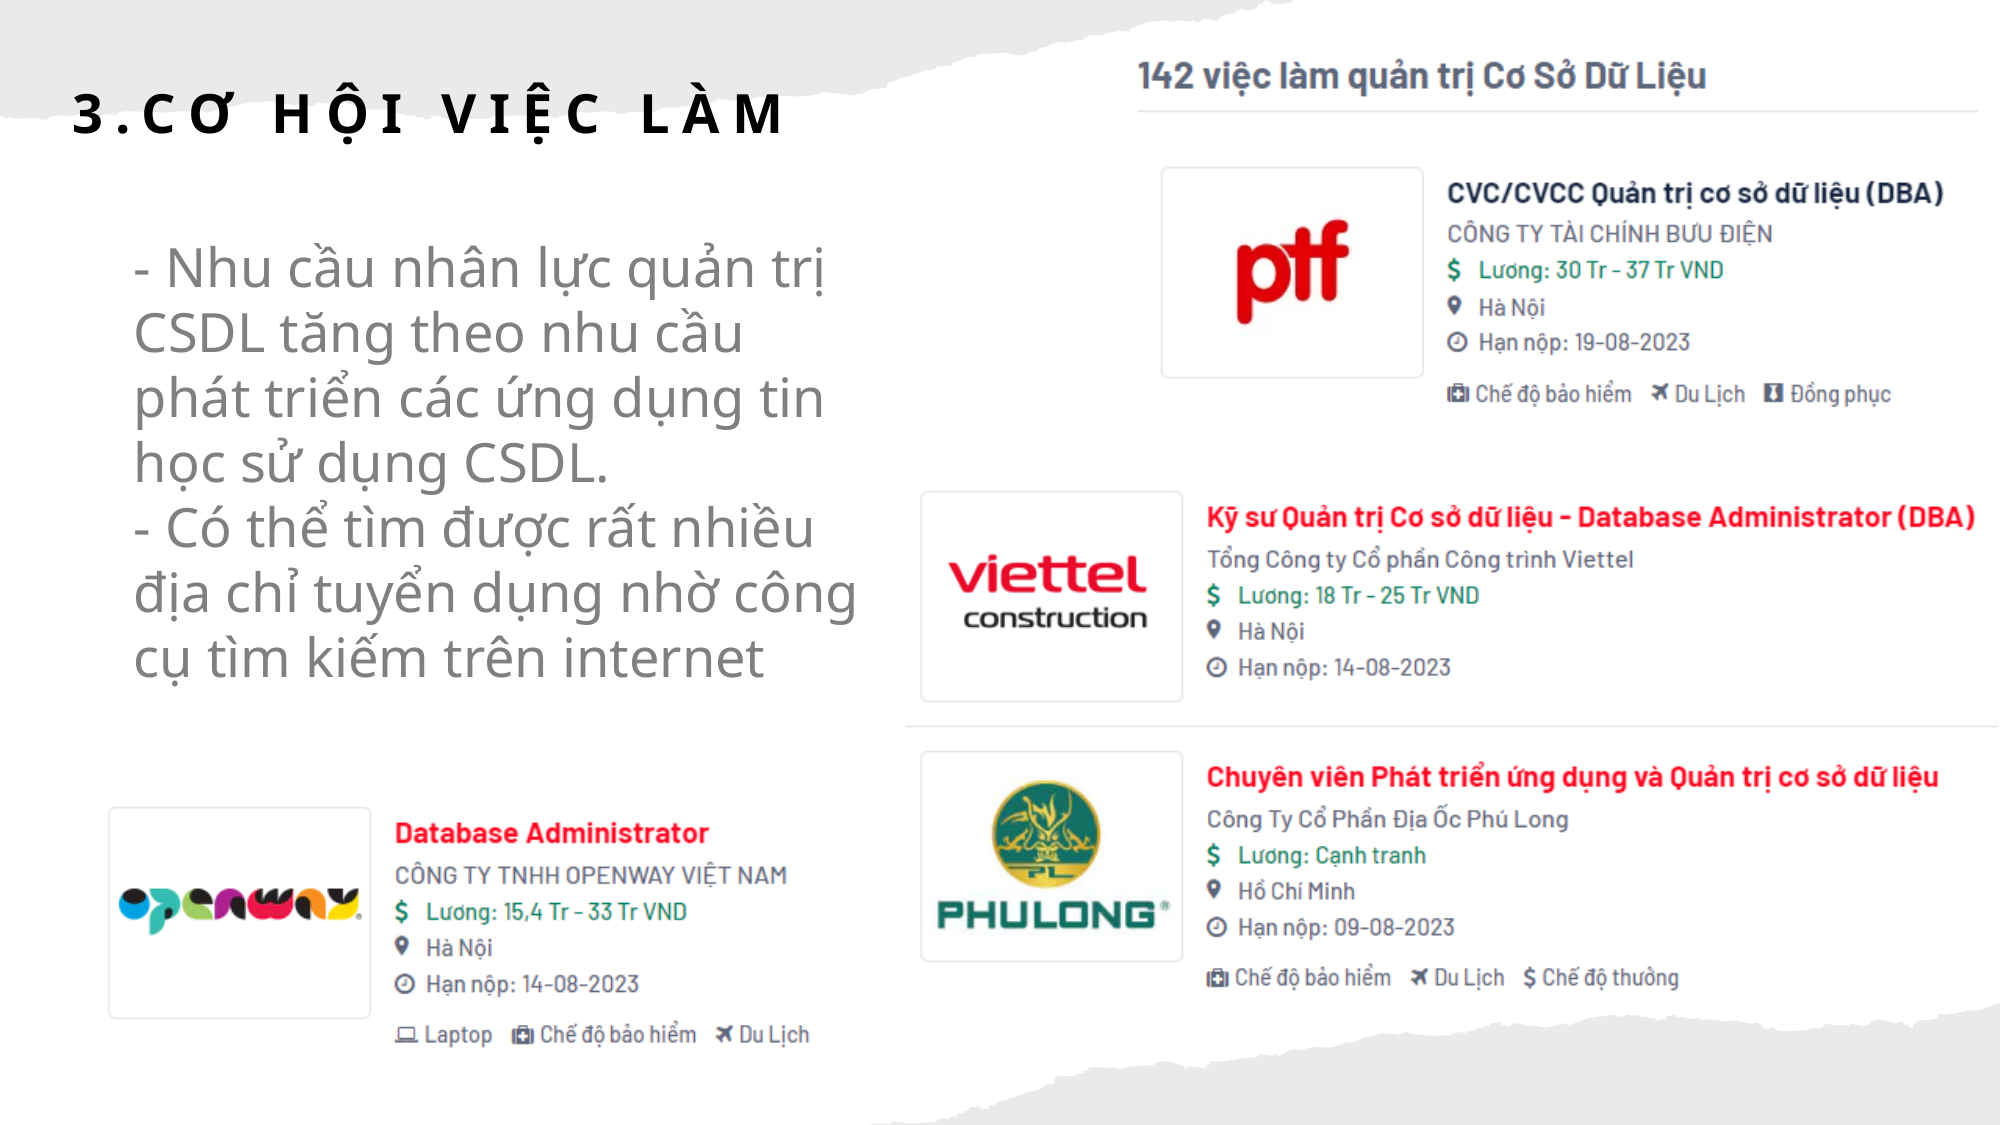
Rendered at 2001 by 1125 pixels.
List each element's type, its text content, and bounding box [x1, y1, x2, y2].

picture [88, 793, 824, 1068]
text_box 3.Cơ hội việc làm [57, 42, 1122, 175]
picture [1122, 34, 1978, 418]
text_box - Nhu cầu nhân lực quản trị CSDL tăng theo nhu cầu phát triển các ứng dụng tin học sử dụng CSDL. - Có thể tìm được rất nhiều địa chỉ tuyển dụng nhờ công cụ tìm kiếm trên internet [119, 225, 877, 696]
picture [905, 474, 1997, 1003]
